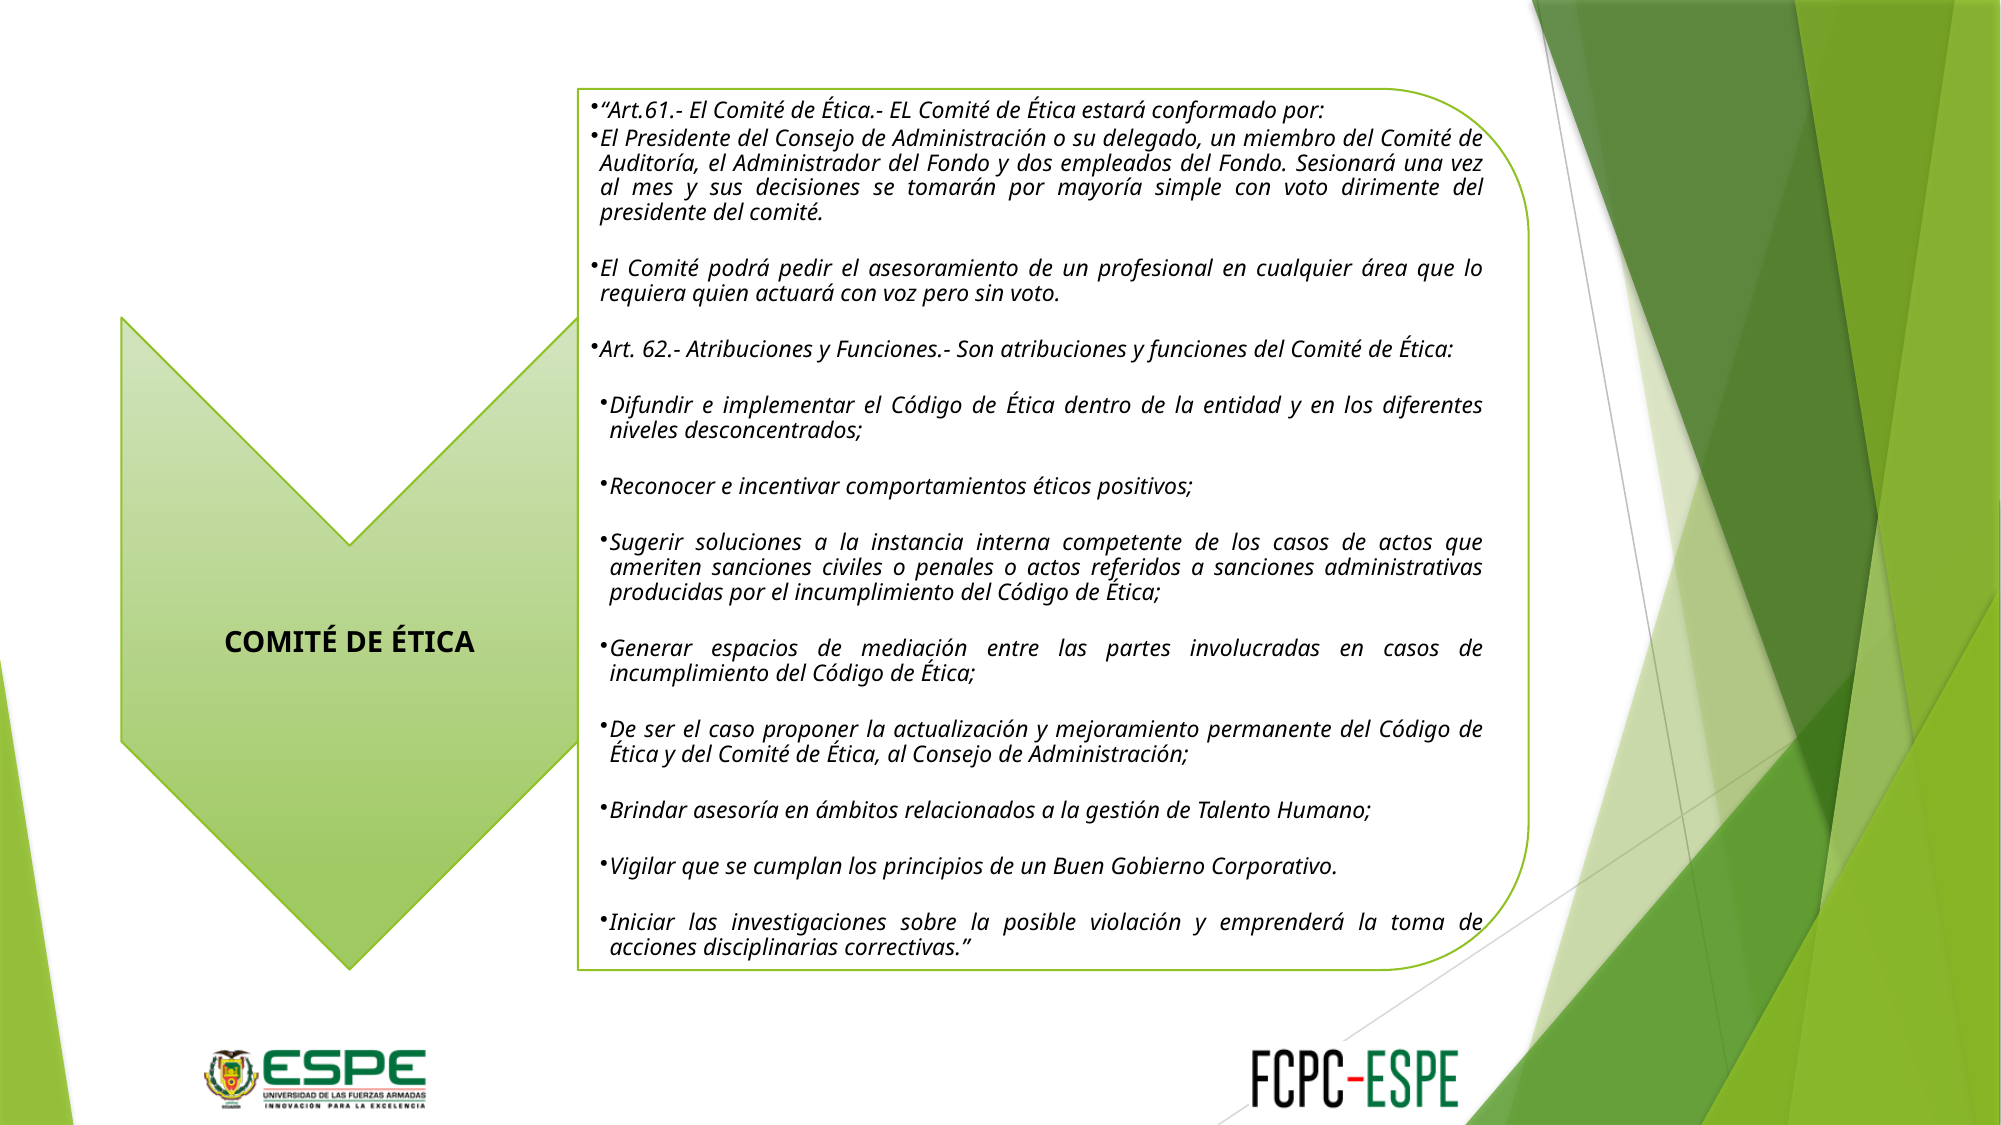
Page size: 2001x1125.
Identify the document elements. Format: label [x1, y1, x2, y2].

picture [204, 1041, 436, 1119]
picture [1249, 1041, 1466, 1115]
text_box [120, 49, 1529, 1010]
